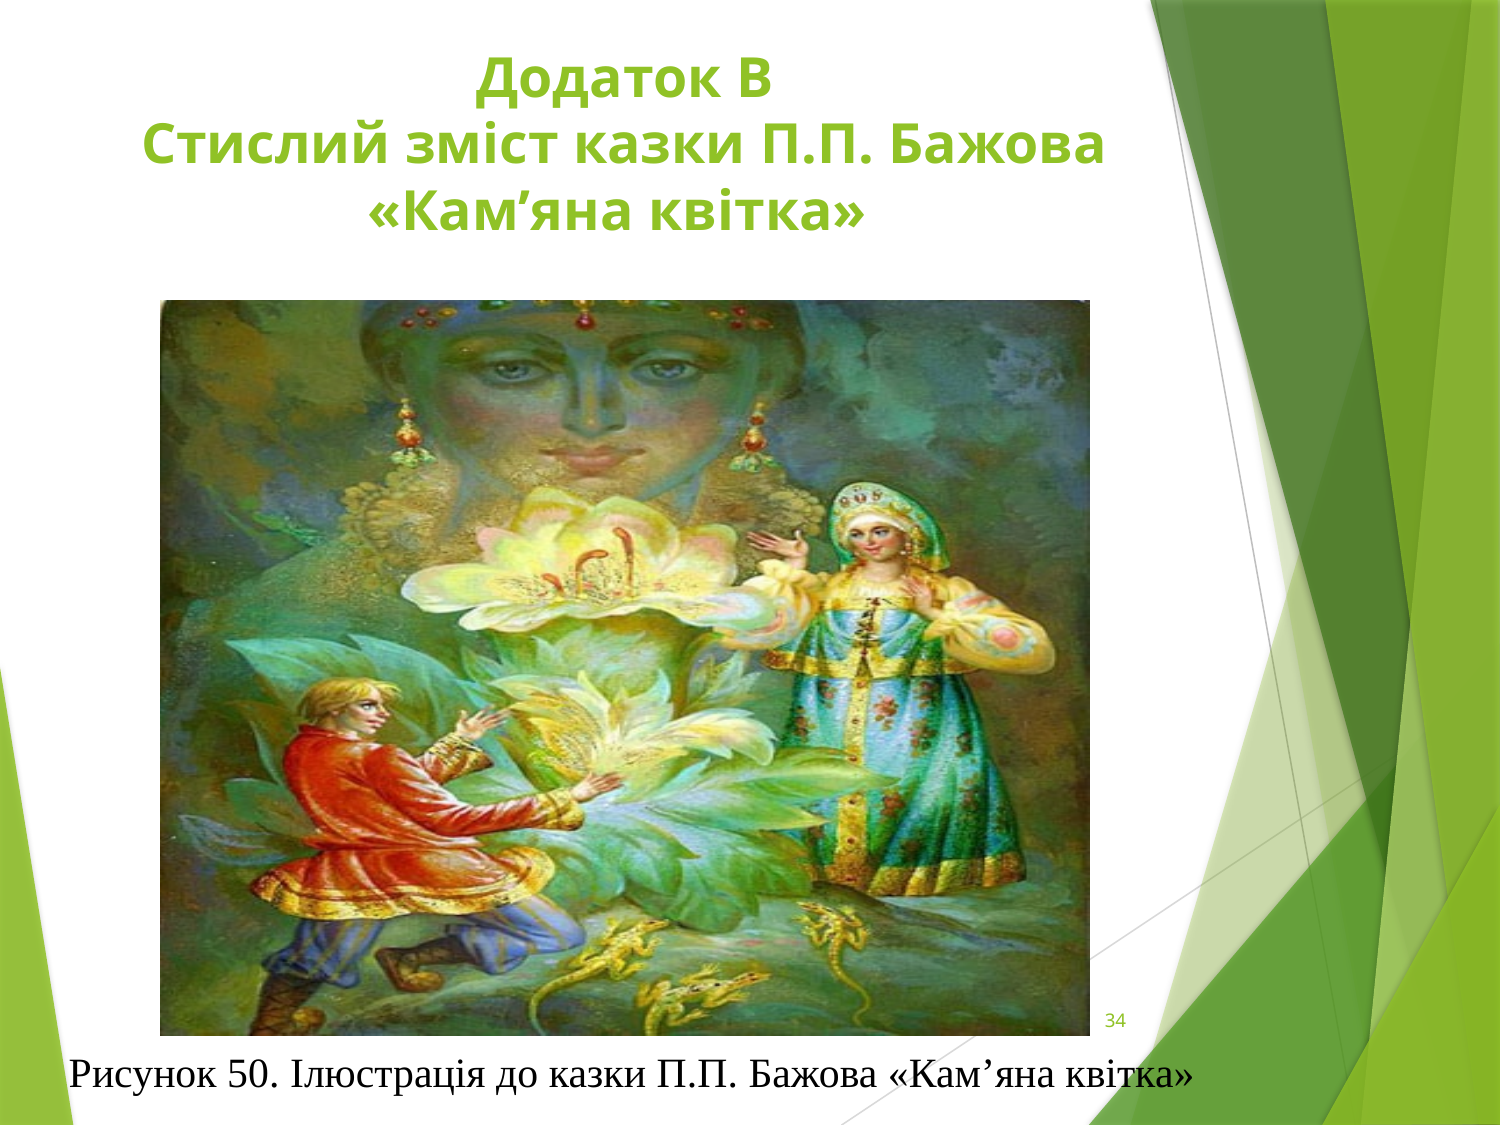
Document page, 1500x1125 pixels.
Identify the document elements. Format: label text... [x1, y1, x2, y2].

picture [159, 300, 1091, 1037]
text_box Рисунок 50. Ілюстрація до казки П.П. Бажова «Кам’яна квітка» [53, 1038, 1320, 1104]
slide_number 34 [1057, 991, 1142, 1051]
title Додаток В Стислий зміст казки П.П. Бажова «Кам’яна квітка» [0, 34, 1250, 251]
